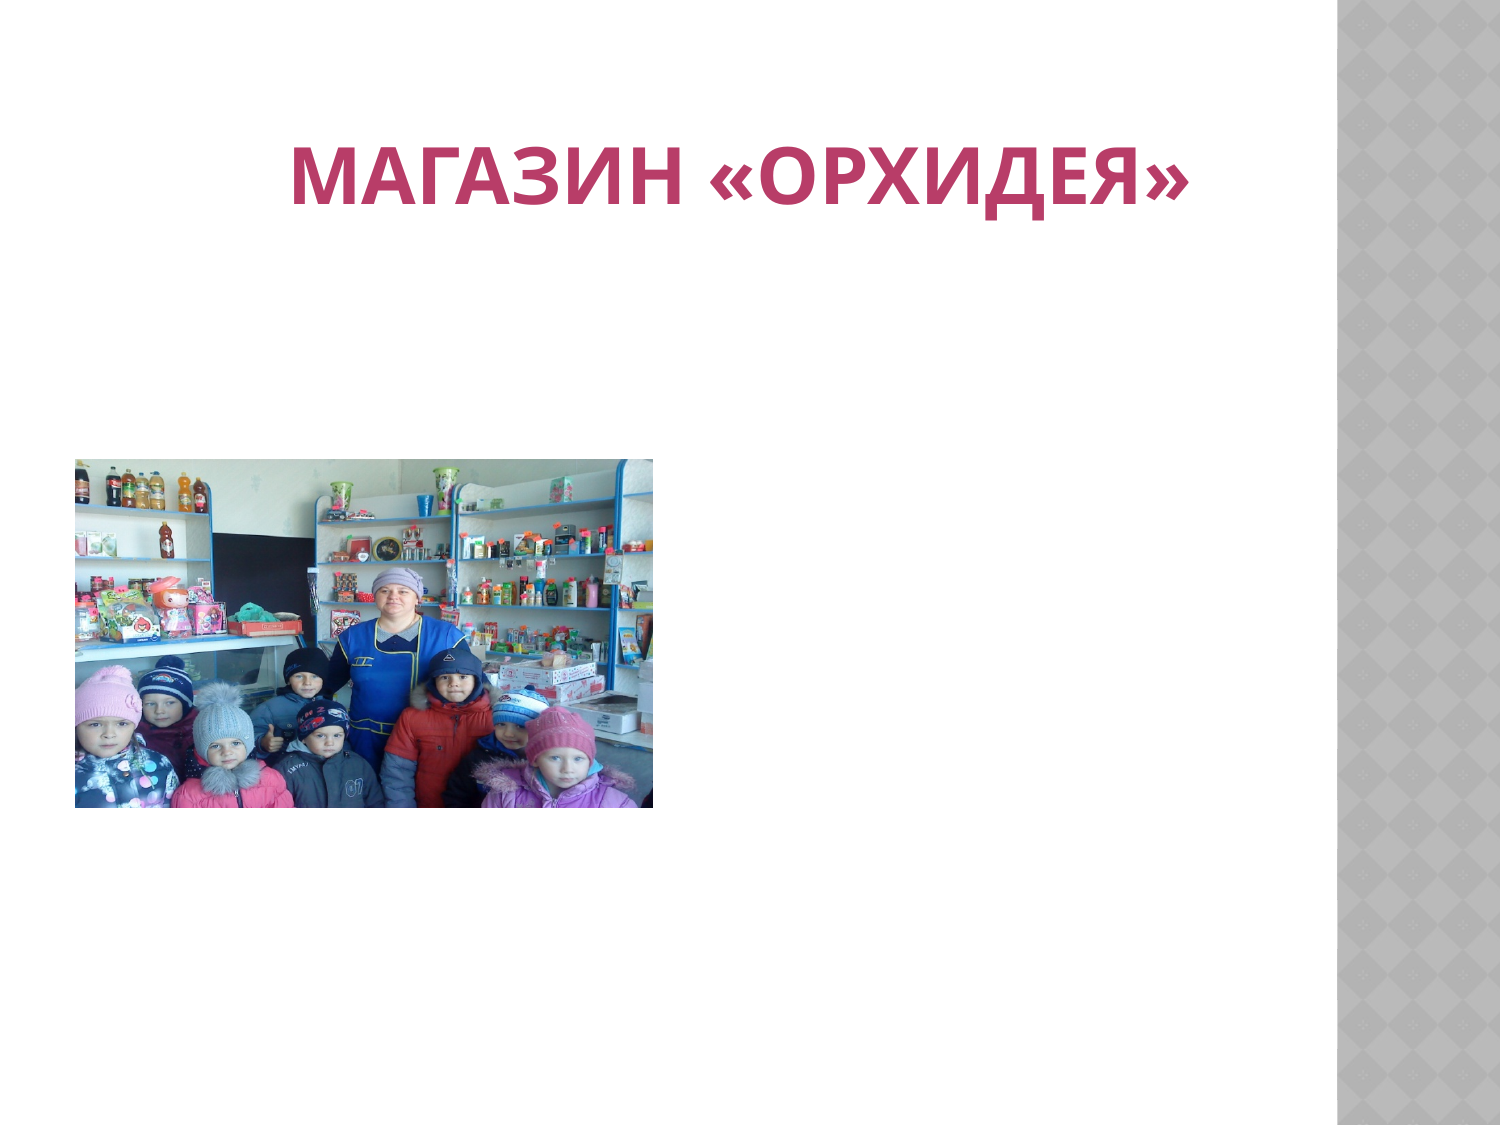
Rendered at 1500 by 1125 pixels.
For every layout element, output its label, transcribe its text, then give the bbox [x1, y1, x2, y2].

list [74, 459, 654, 808]
title Магазин «Орхидея» [75, 115, 1425, 220]
